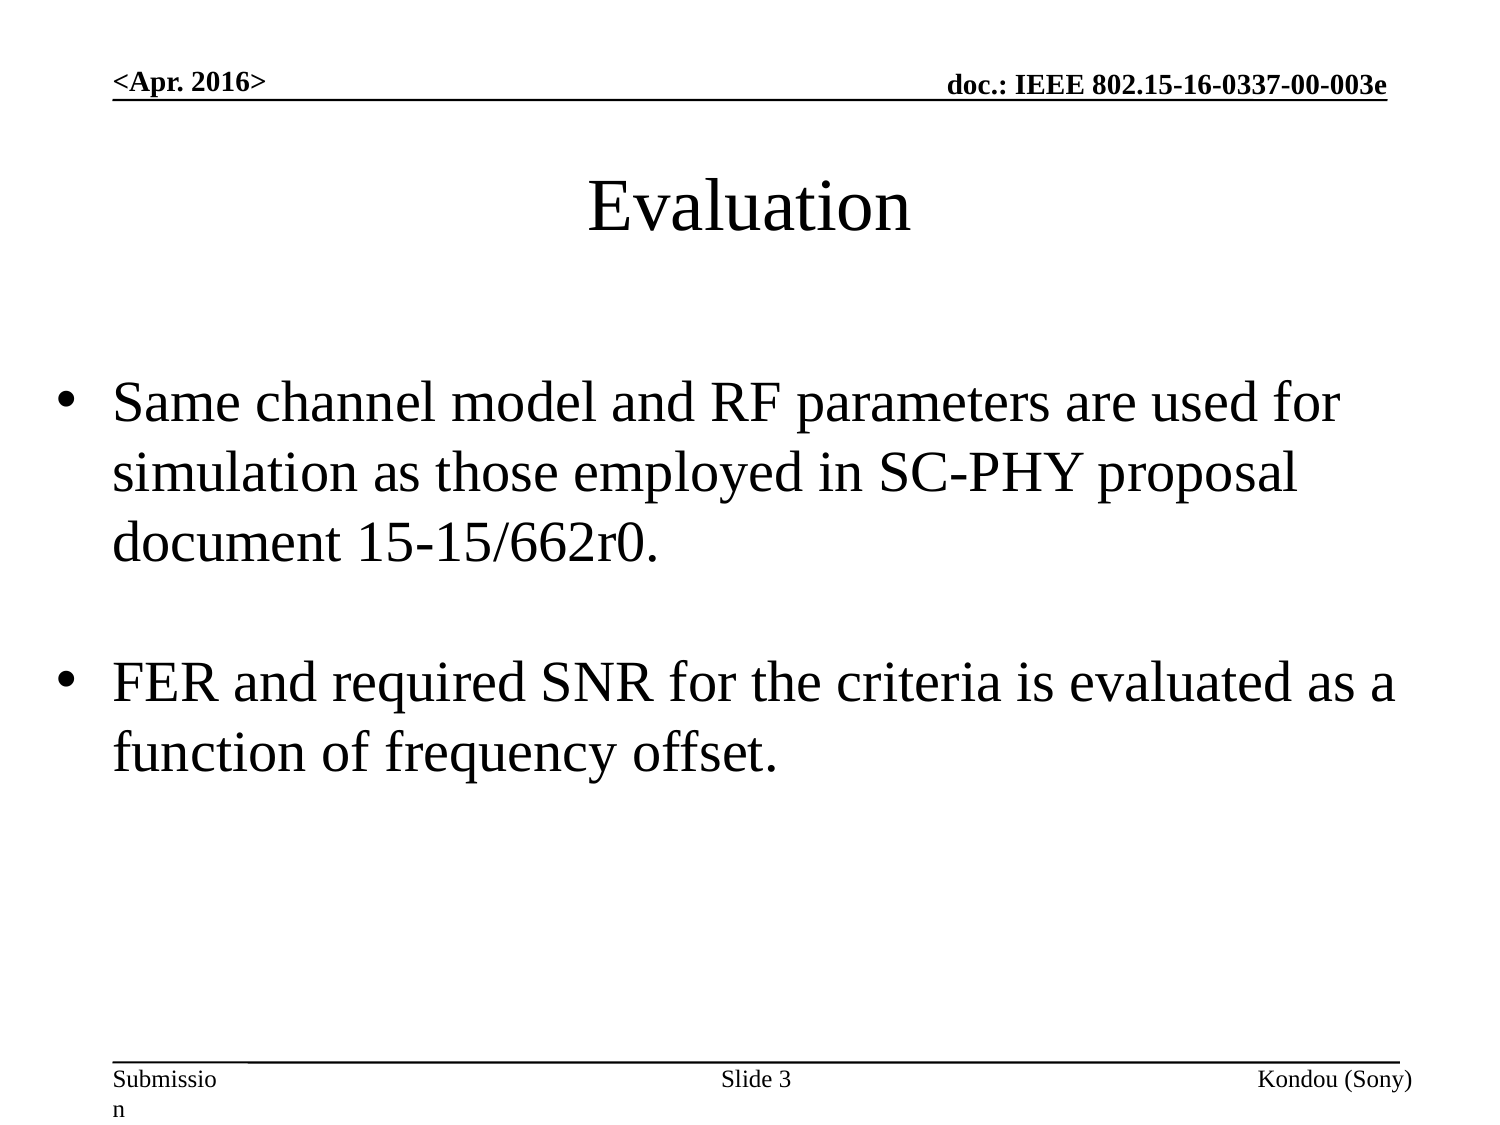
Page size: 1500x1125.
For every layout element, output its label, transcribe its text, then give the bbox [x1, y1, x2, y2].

footer Kondou (Sony) [900, 1062, 1413, 1093]
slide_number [112, 62, 375, 98]
text_box Same channel model and RF parameters are used for simulation as those employed in SC-PHY proposal document 15-15/662r0. FER and required SNR for the criteria is evaluated as a function of frequency offset. [41, 355, 1453, 861]
slide_number Slide 3 [712, 1062, 800, 1093]
title Evaluation [112, 112, 1388, 288]
